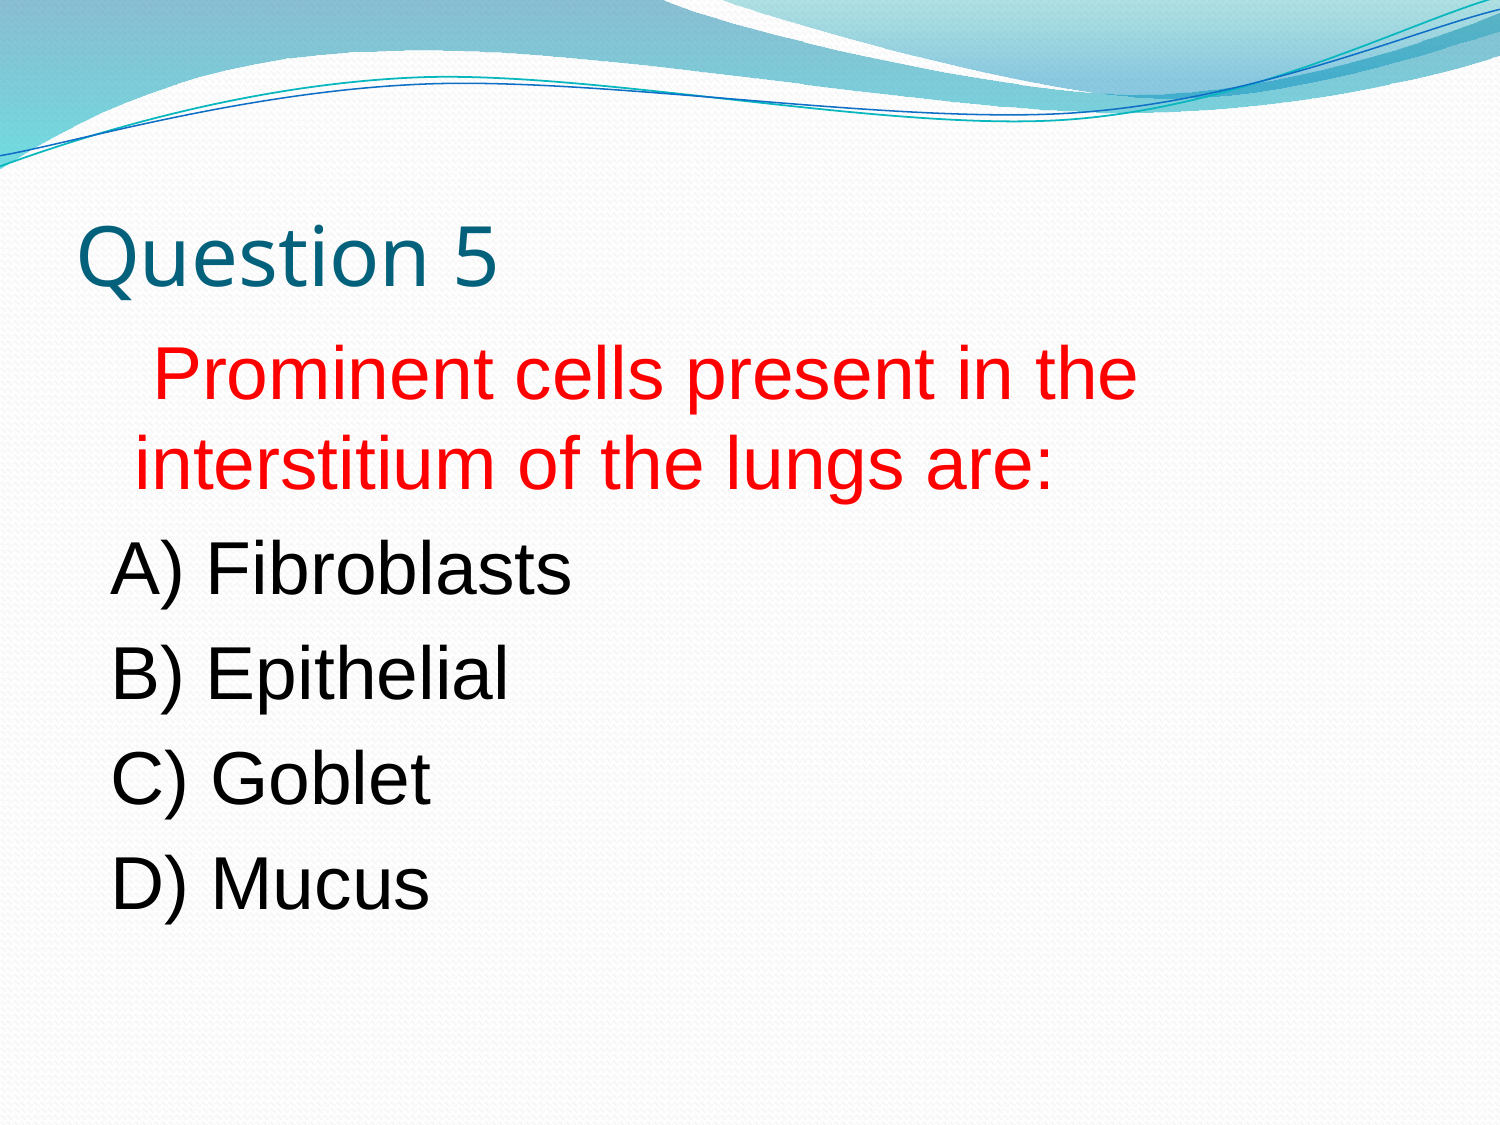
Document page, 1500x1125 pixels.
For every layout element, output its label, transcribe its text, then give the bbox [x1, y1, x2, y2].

list Prominent cells present in the interstitium of the lungs are: A) Fibroblasts B) Epithelial C) Goblet D) Mucus [75, 317, 1425, 1038]
title Question 5 [75, 115, 1425, 303]
